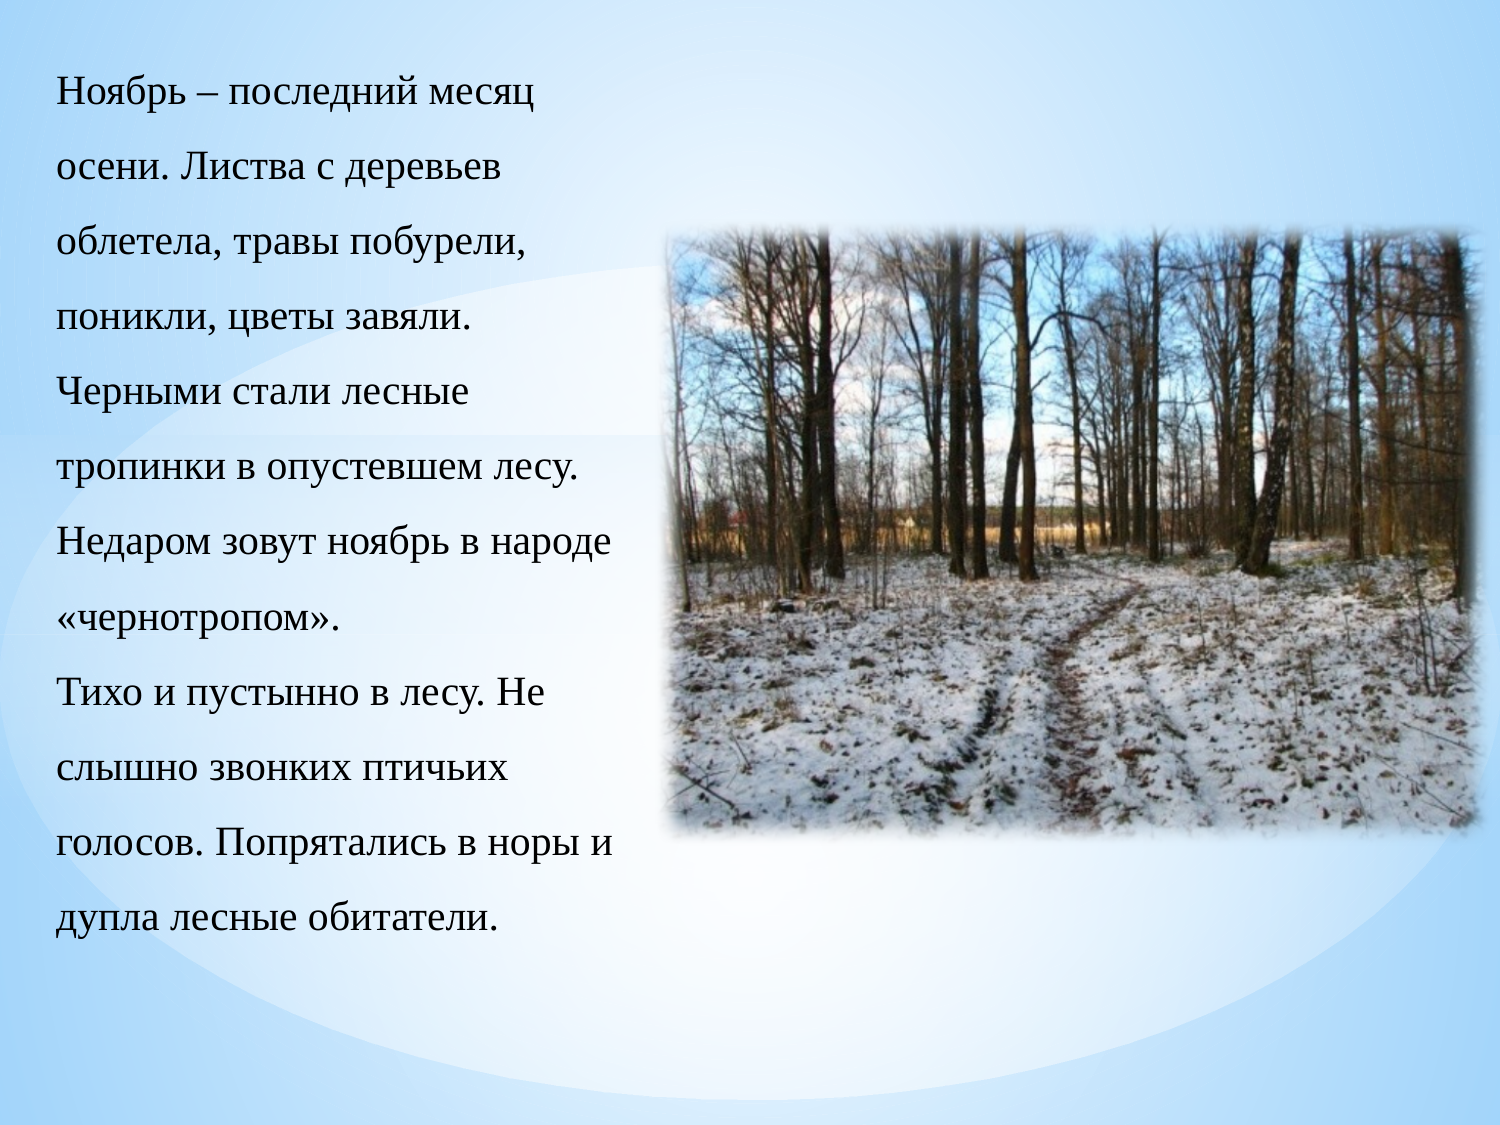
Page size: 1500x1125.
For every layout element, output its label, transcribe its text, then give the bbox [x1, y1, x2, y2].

list [41, 19, 680, 870]
picture [655, 219, 1492, 847]
text_box Ноябрь – последний месяц осени. Листва с деревьев облетела, травы побурели, поникли, цветы завяли. Черными стали лесные тропинки в опустевшем лесу. Недаром зовут ноябрь в народе «чернотропом». Тихо и пустынно в лесу. Не слышно звонких птичьих голосов. Попрятались в норы и дупла лесные обитатели. [41, 30, 632, 946]
